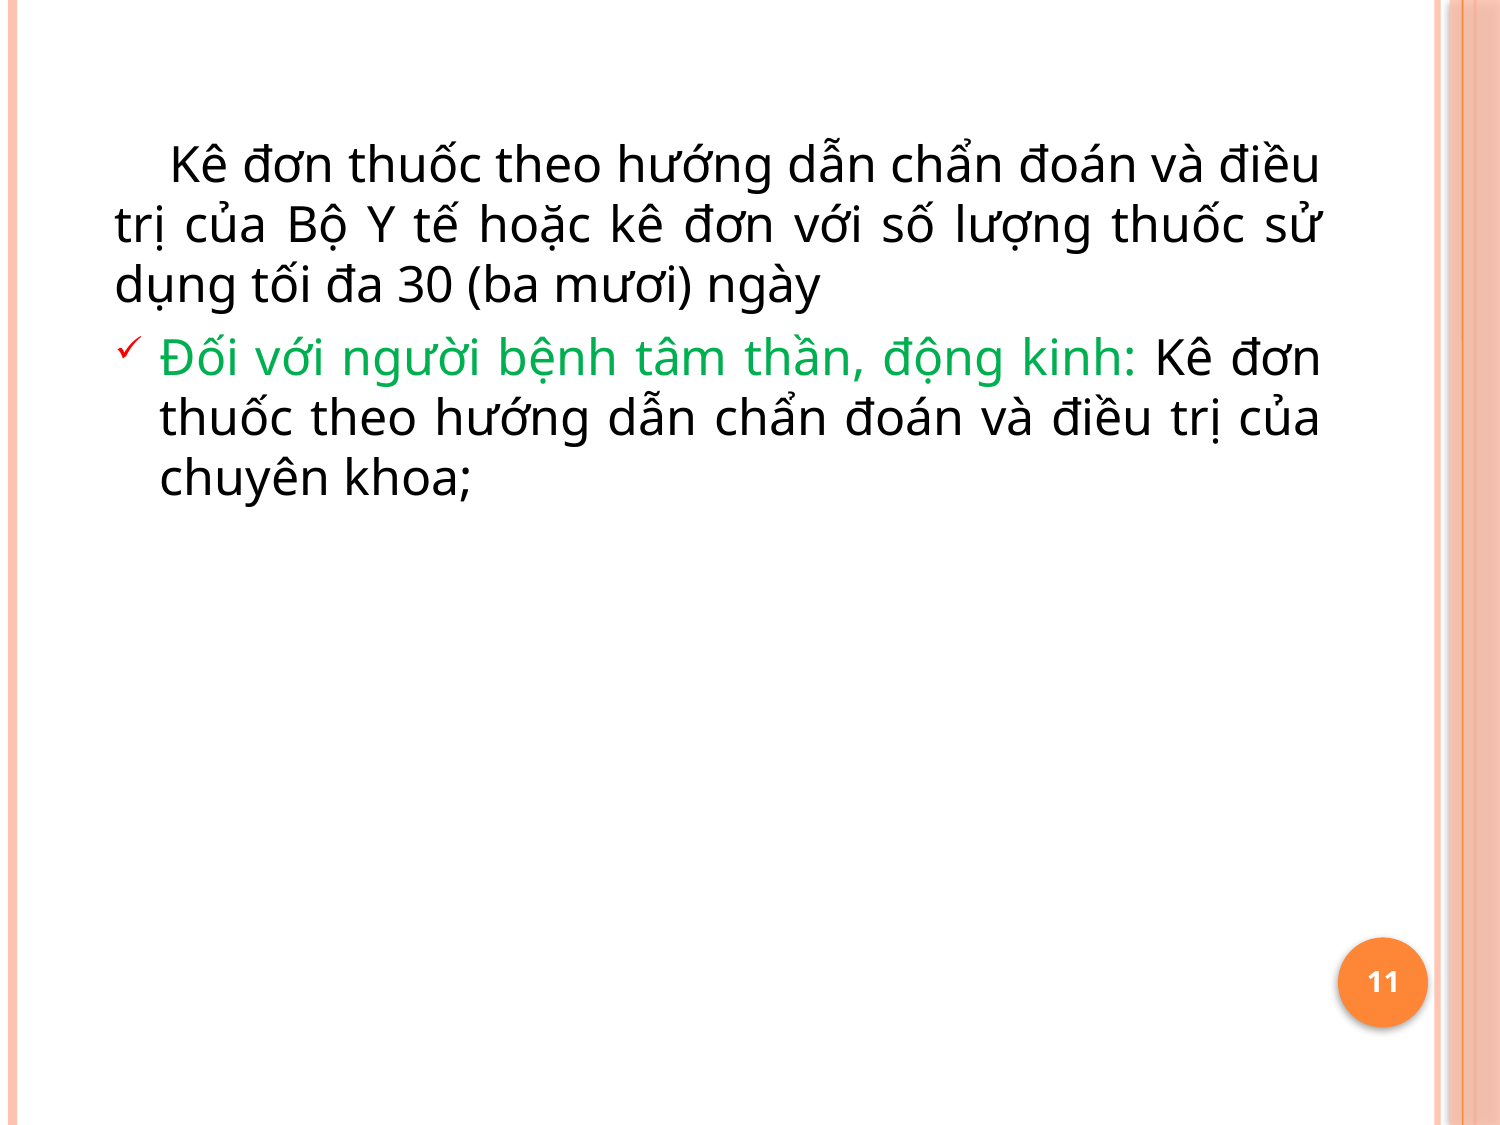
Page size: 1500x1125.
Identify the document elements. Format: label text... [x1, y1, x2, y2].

slide_number 11 [1338, 940, 1434, 1027]
list Kê đơn thuốc theo hướng dẫn chẩn đoán và điều trị của Bộ Y tế hoặc kê đơn với số lượng thuốc sử dụng tối đa 30 (ba mươi) ngày Đối với người bệnh tâm thần, động kinh: Kê đơn thuốc theo hướng dẫn chẩn đoán và điều trị của chuyên khoa; [99, 125, 1338, 1062]
